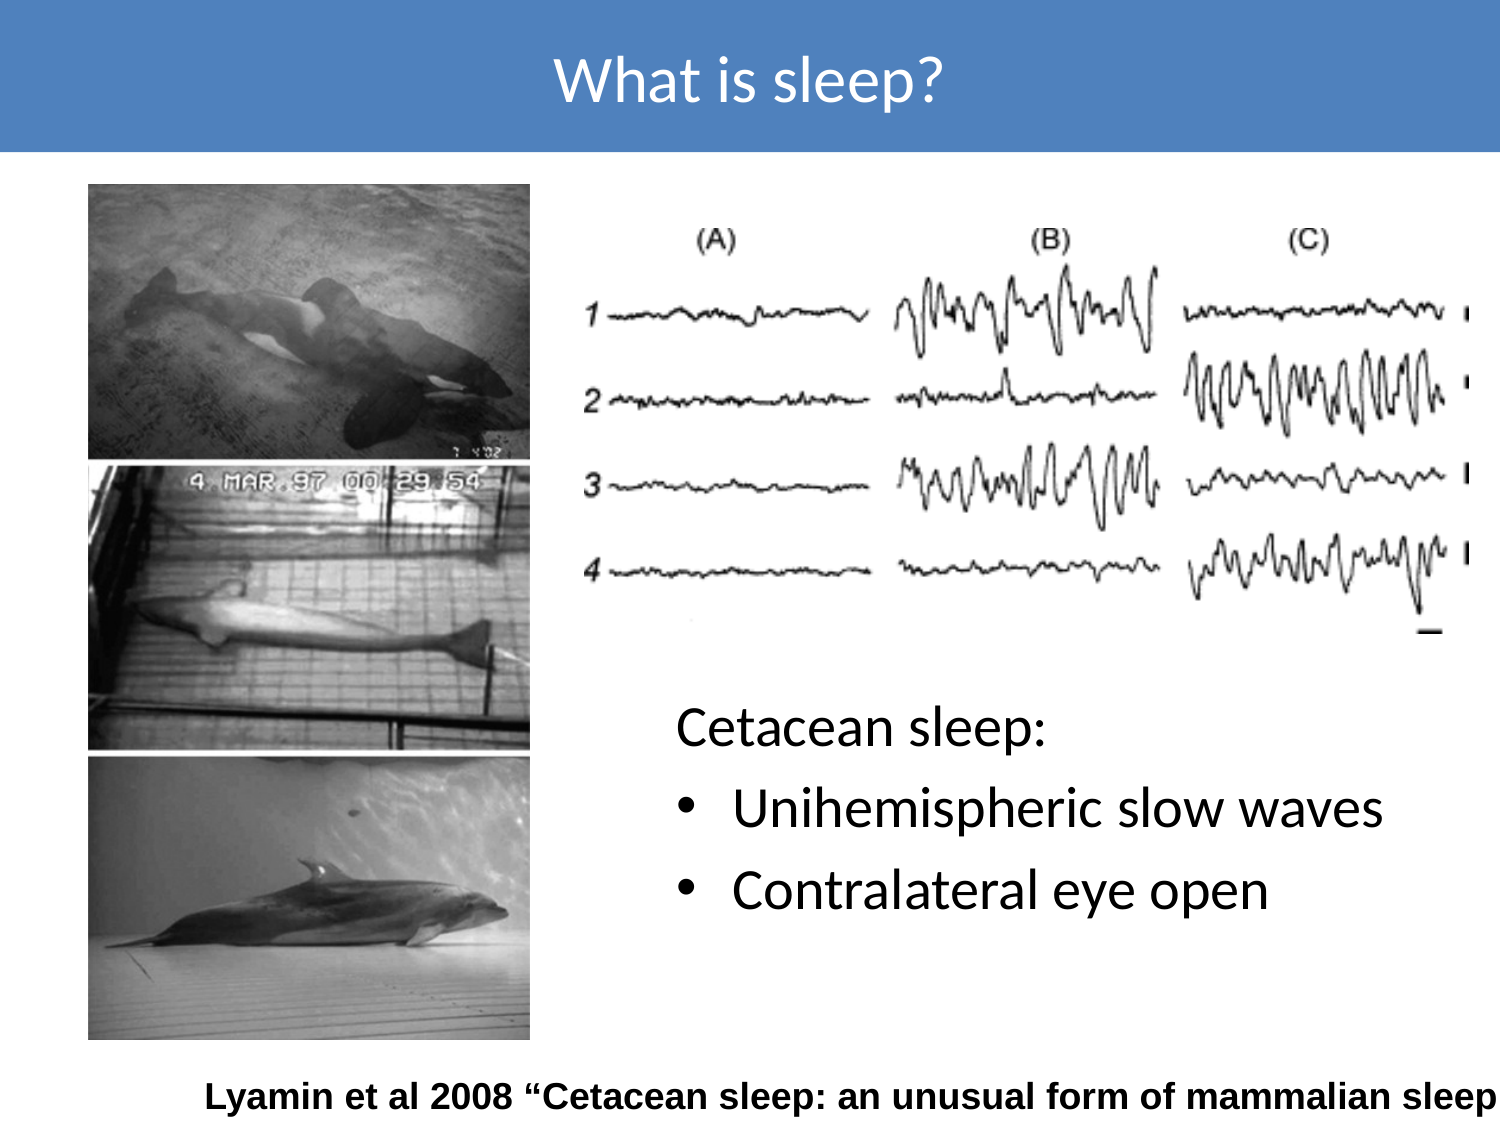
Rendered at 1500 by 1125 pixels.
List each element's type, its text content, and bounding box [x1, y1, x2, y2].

text_box What is sleep? [0, 0, 1500, 153]
list Cetacean sleep: Unihemispheric slow waves Contralateral eye open [661, 680, 1500, 976]
picture [88, 184, 530, 1040]
text_box Lyamin et al 2008 “Cetacean sleep: an unusual form of mammalian sleep [189, 1064, 1500, 1125]
picture [584, 227, 1469, 634]
